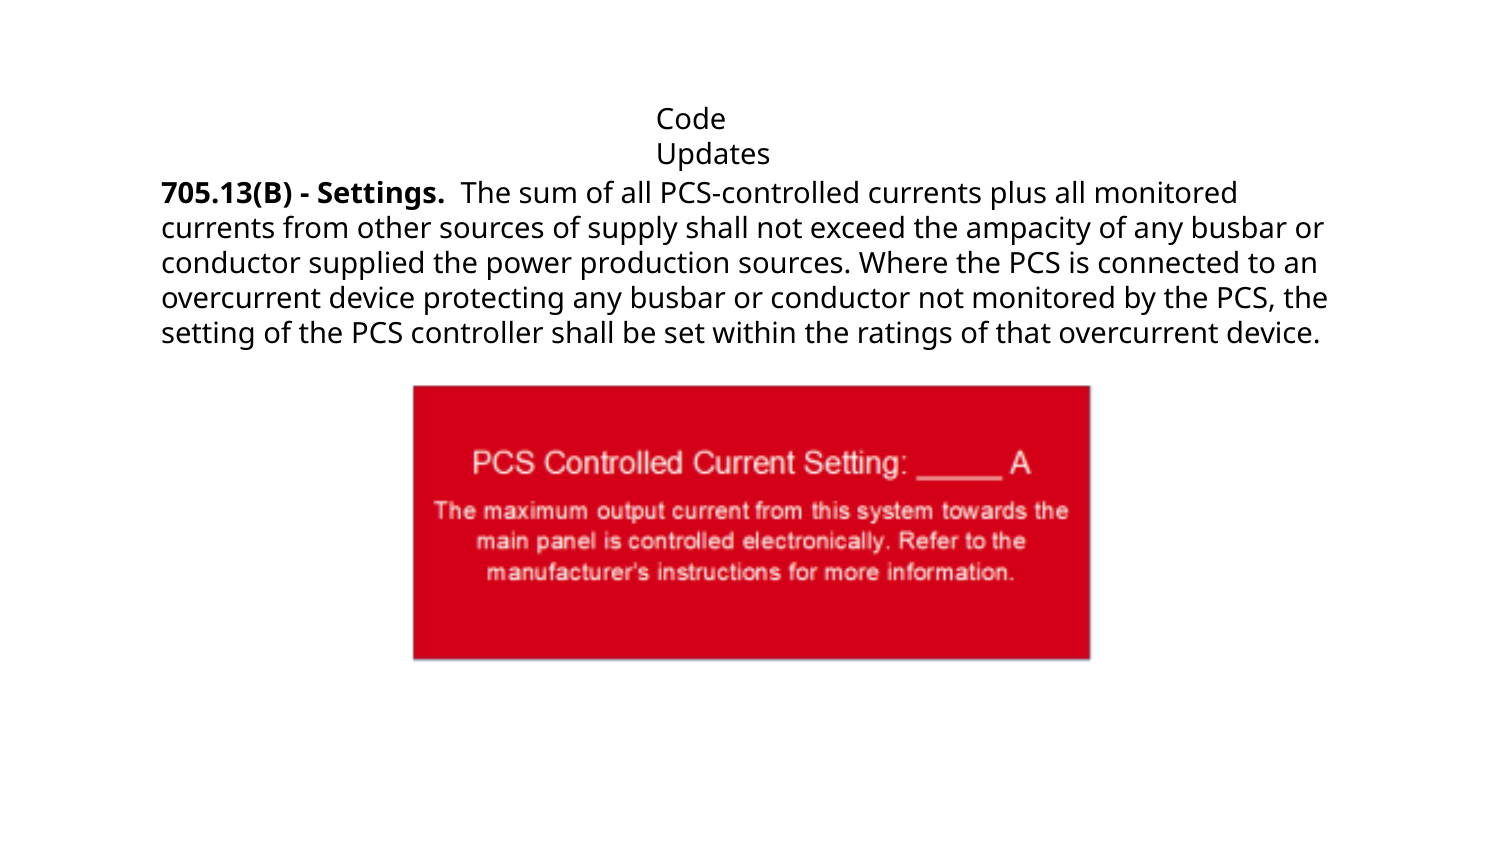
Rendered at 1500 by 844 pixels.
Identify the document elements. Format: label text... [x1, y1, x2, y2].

picture [389, 366, 1111, 680]
text_box 705.13(B) - Settings. The sum of all PCS-controlled currents plus all monitored currents from other sources of supply shall not exceed the ampacity of any busbar or conductor supplied the power production sources. Where the PCS is connected to an overcurrent device protecting any busbar or conductor not monitored by the PCS, the setting of the PCS controller shall be set within the ratings of that overcurrent device. [146, 159, 1349, 469]
text_box Code Updates [640, 85, 860, 159]
